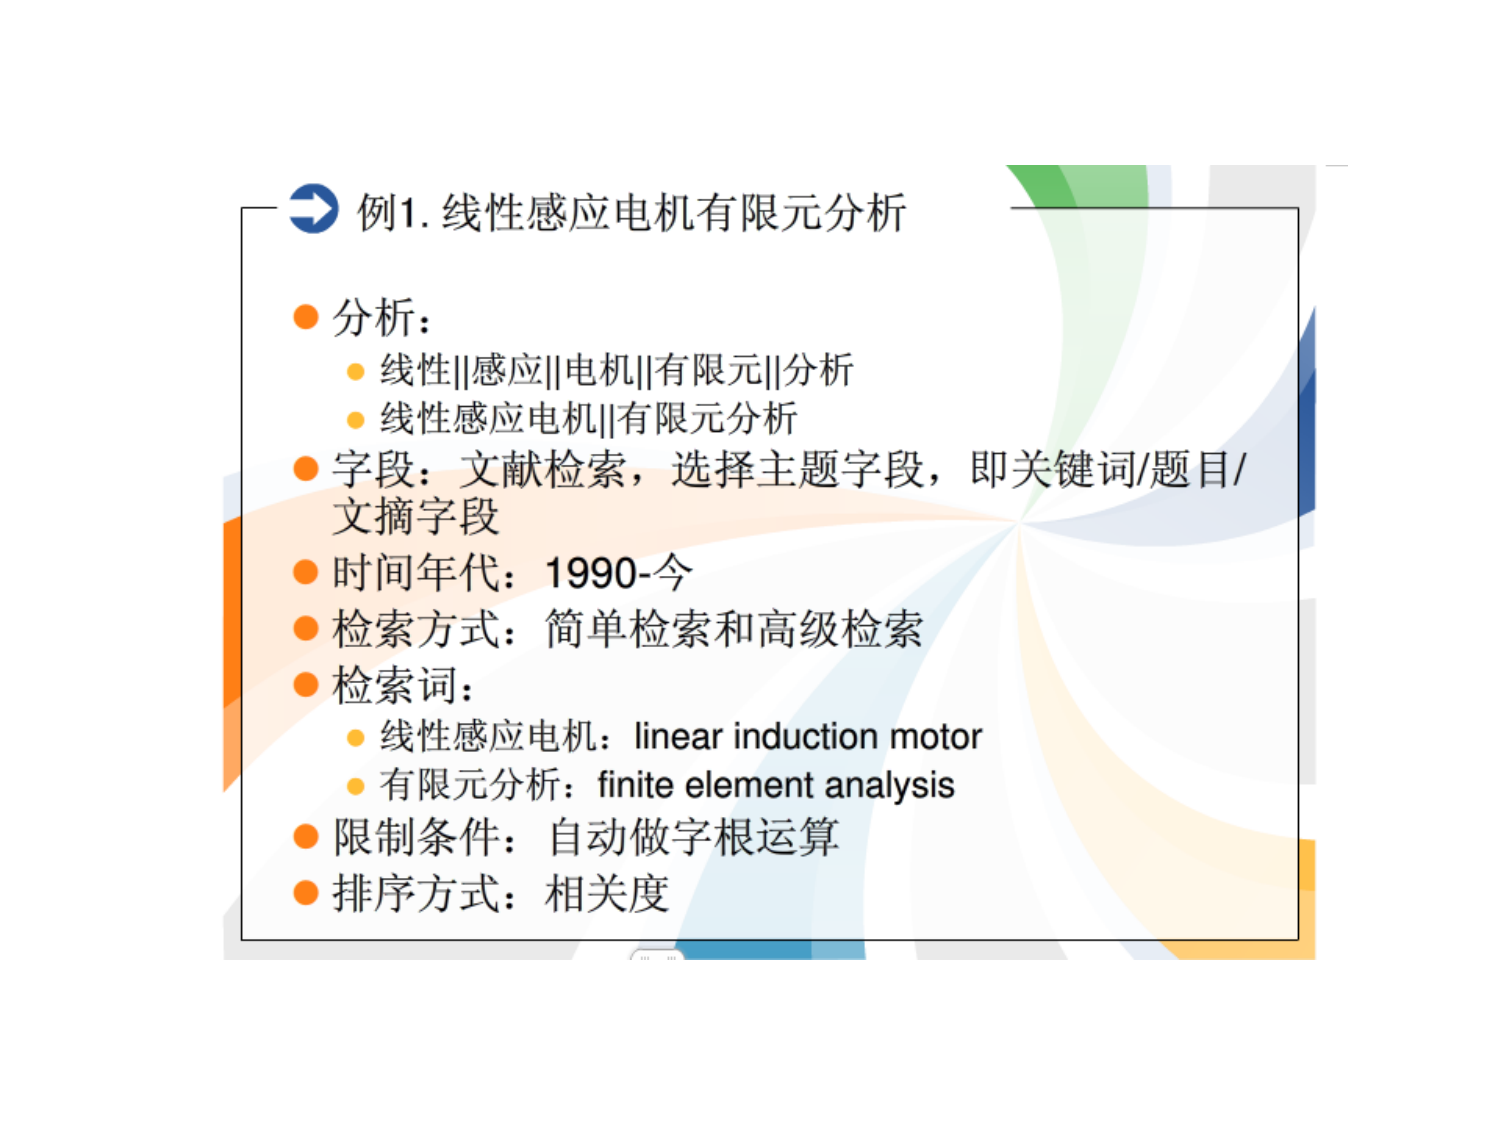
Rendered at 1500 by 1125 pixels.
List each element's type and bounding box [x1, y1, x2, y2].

picture [152, 165, 1348, 960]
